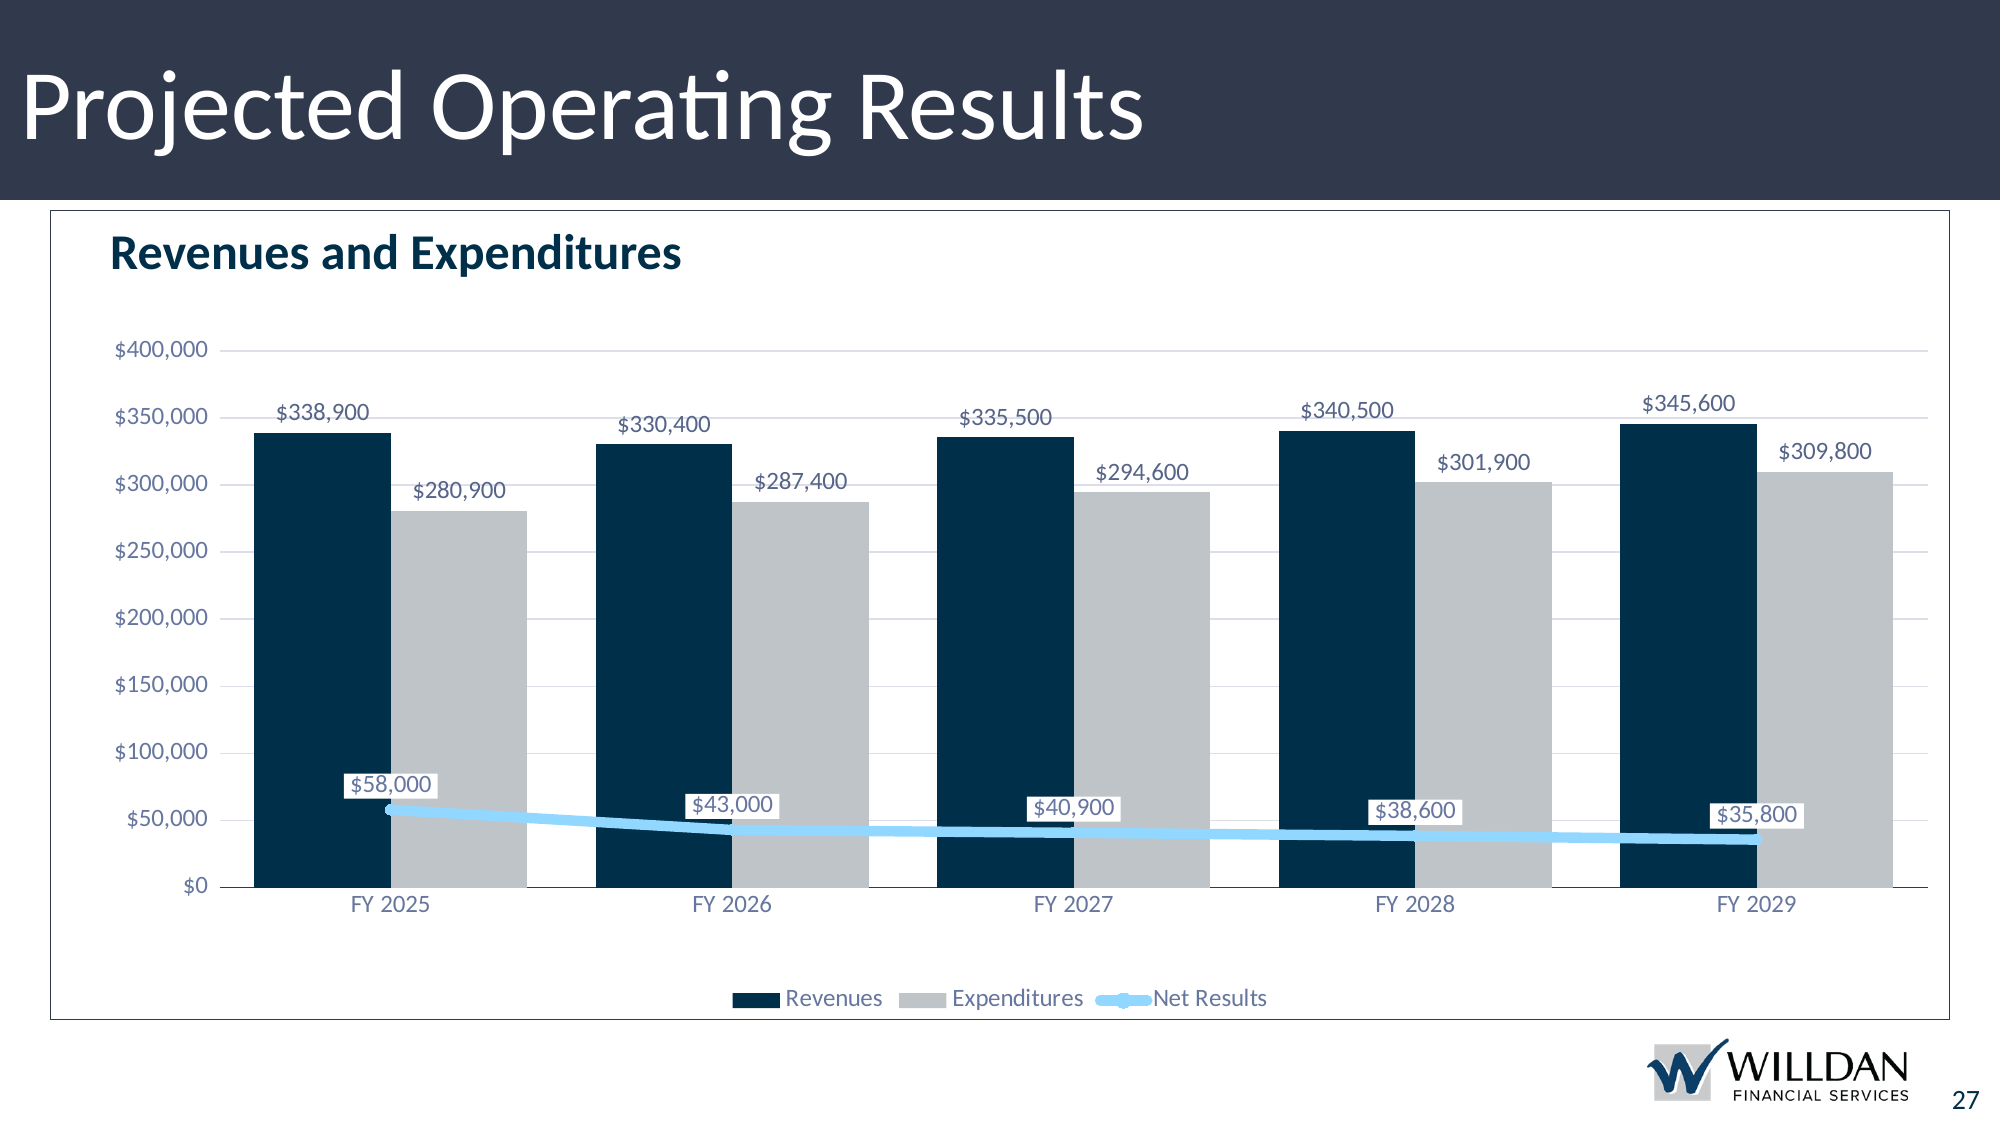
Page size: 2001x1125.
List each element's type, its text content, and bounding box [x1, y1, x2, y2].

picture [1629, 1018, 1931, 1125]
chart [49, 210, 1951, 1020]
title Projected Operating Results [0, 0, 2000, 199]
slide_number 27 [1935, 1055, 2000, 1125]
